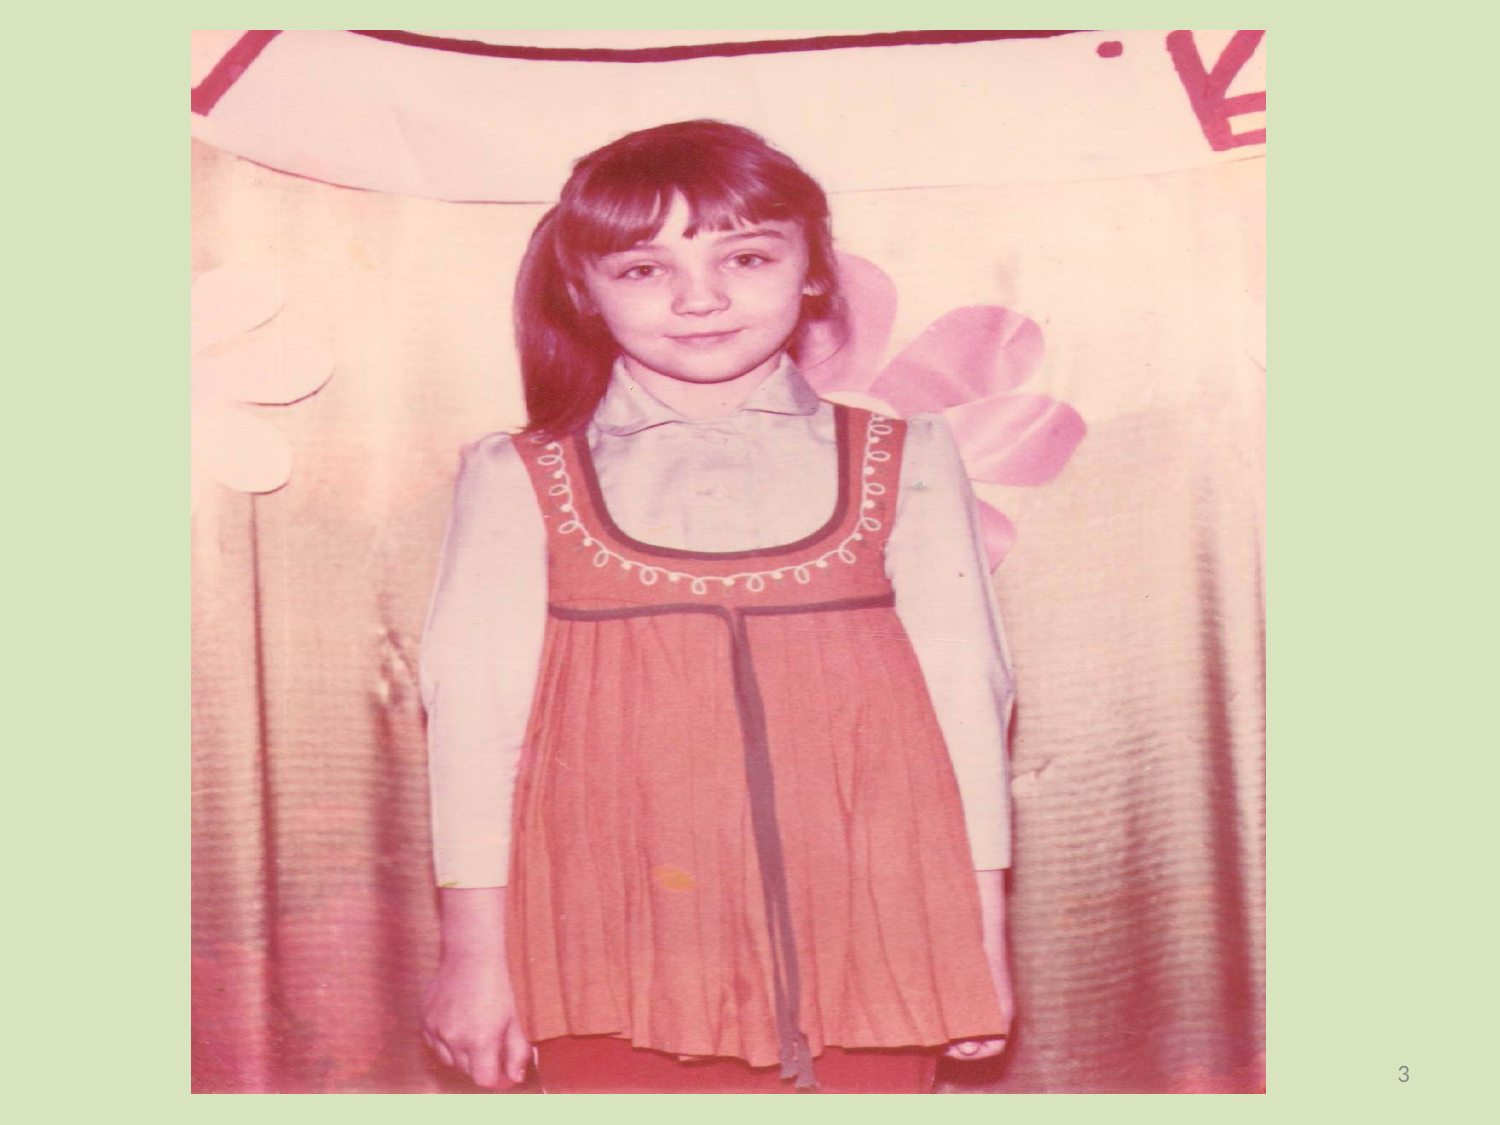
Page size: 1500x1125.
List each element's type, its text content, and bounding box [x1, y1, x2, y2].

slide_number 3 [1262, 1042, 1425, 1103]
picture [190, 30, 1267, 1095]
